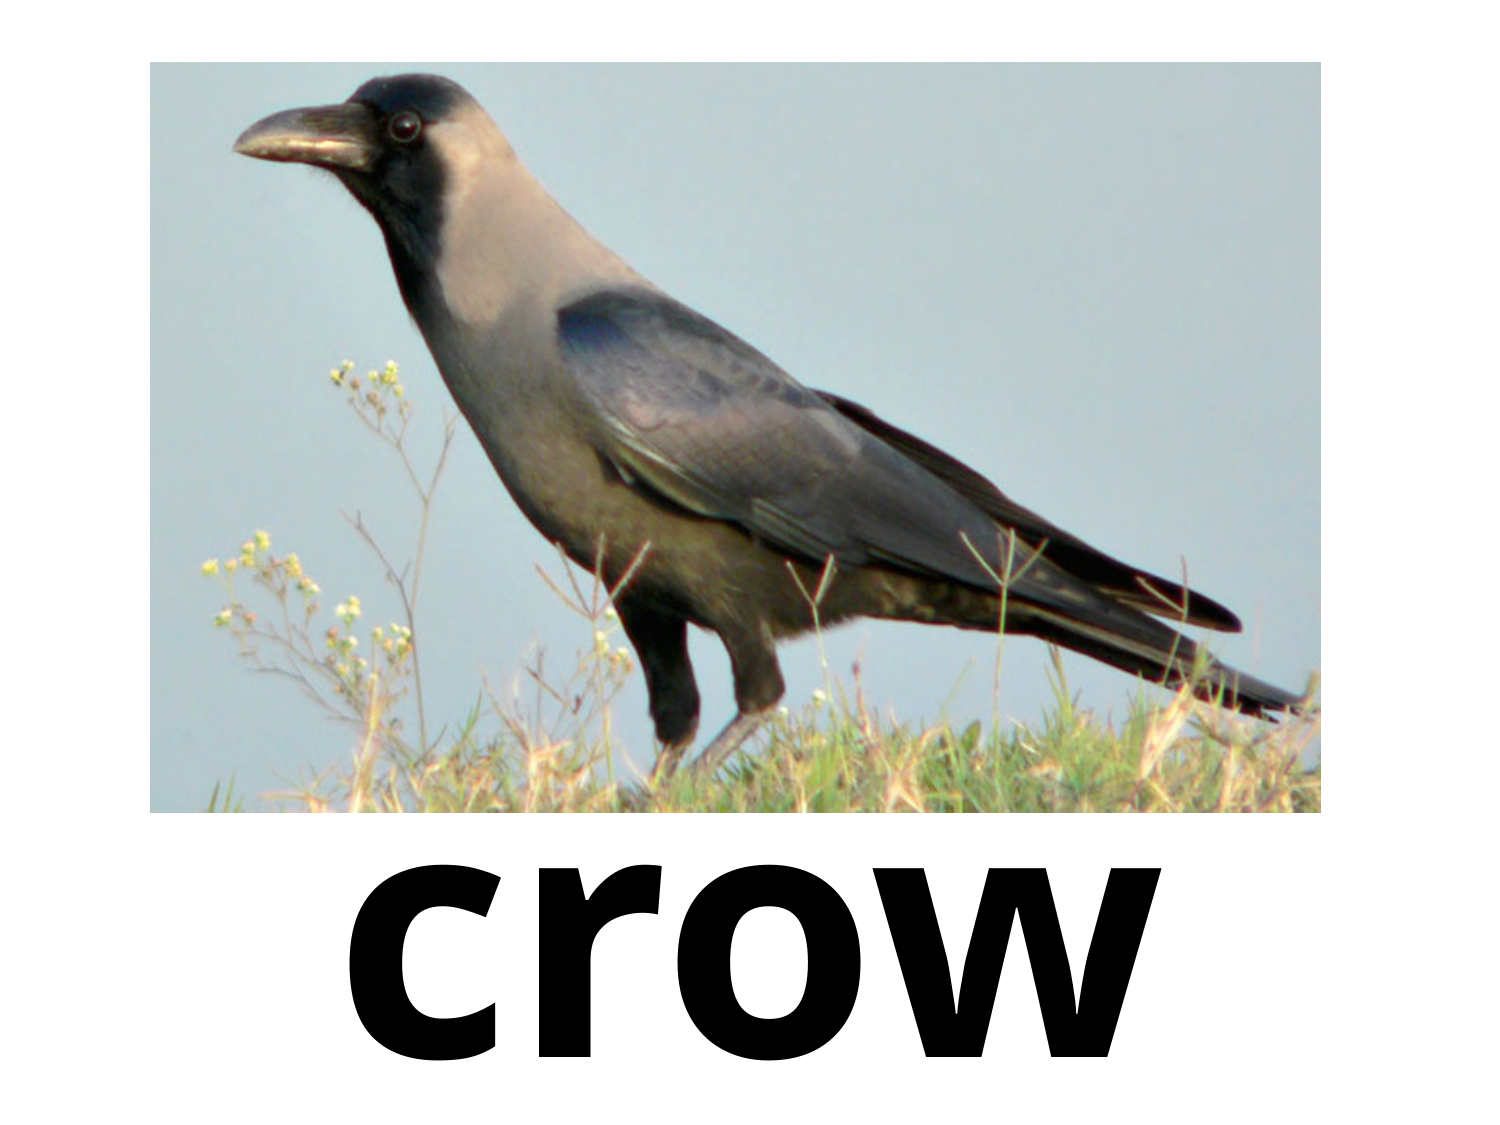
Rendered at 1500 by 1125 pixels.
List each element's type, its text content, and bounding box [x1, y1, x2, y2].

list crow [75, 762, 1425, 1075]
picture [149, 62, 1321, 813]
